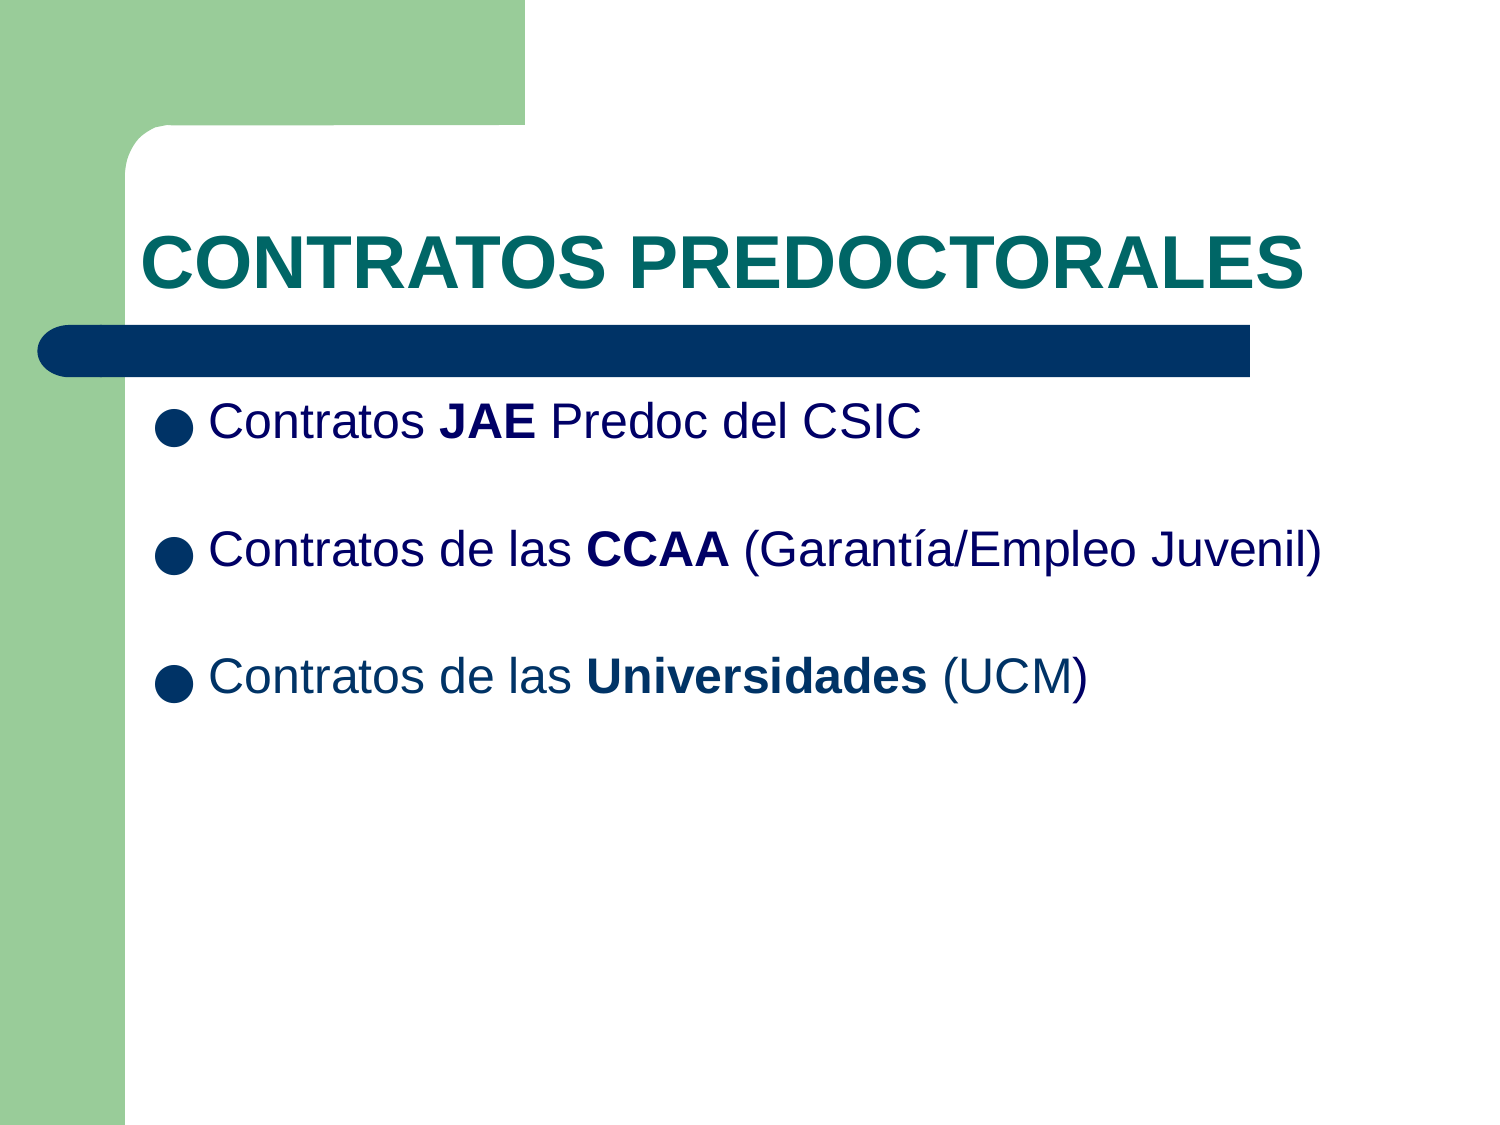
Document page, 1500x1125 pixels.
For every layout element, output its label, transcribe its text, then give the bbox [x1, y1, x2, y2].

title CONTRATOS PREDOCTORALES [125, 125, 1425, 313]
list Contratos JAE Predoc del CSIC Contratos de las CCAA (Garantía/Empleo Juvenil) Contratos de las Universidades (UCM) [137, 387, 1400, 999]
